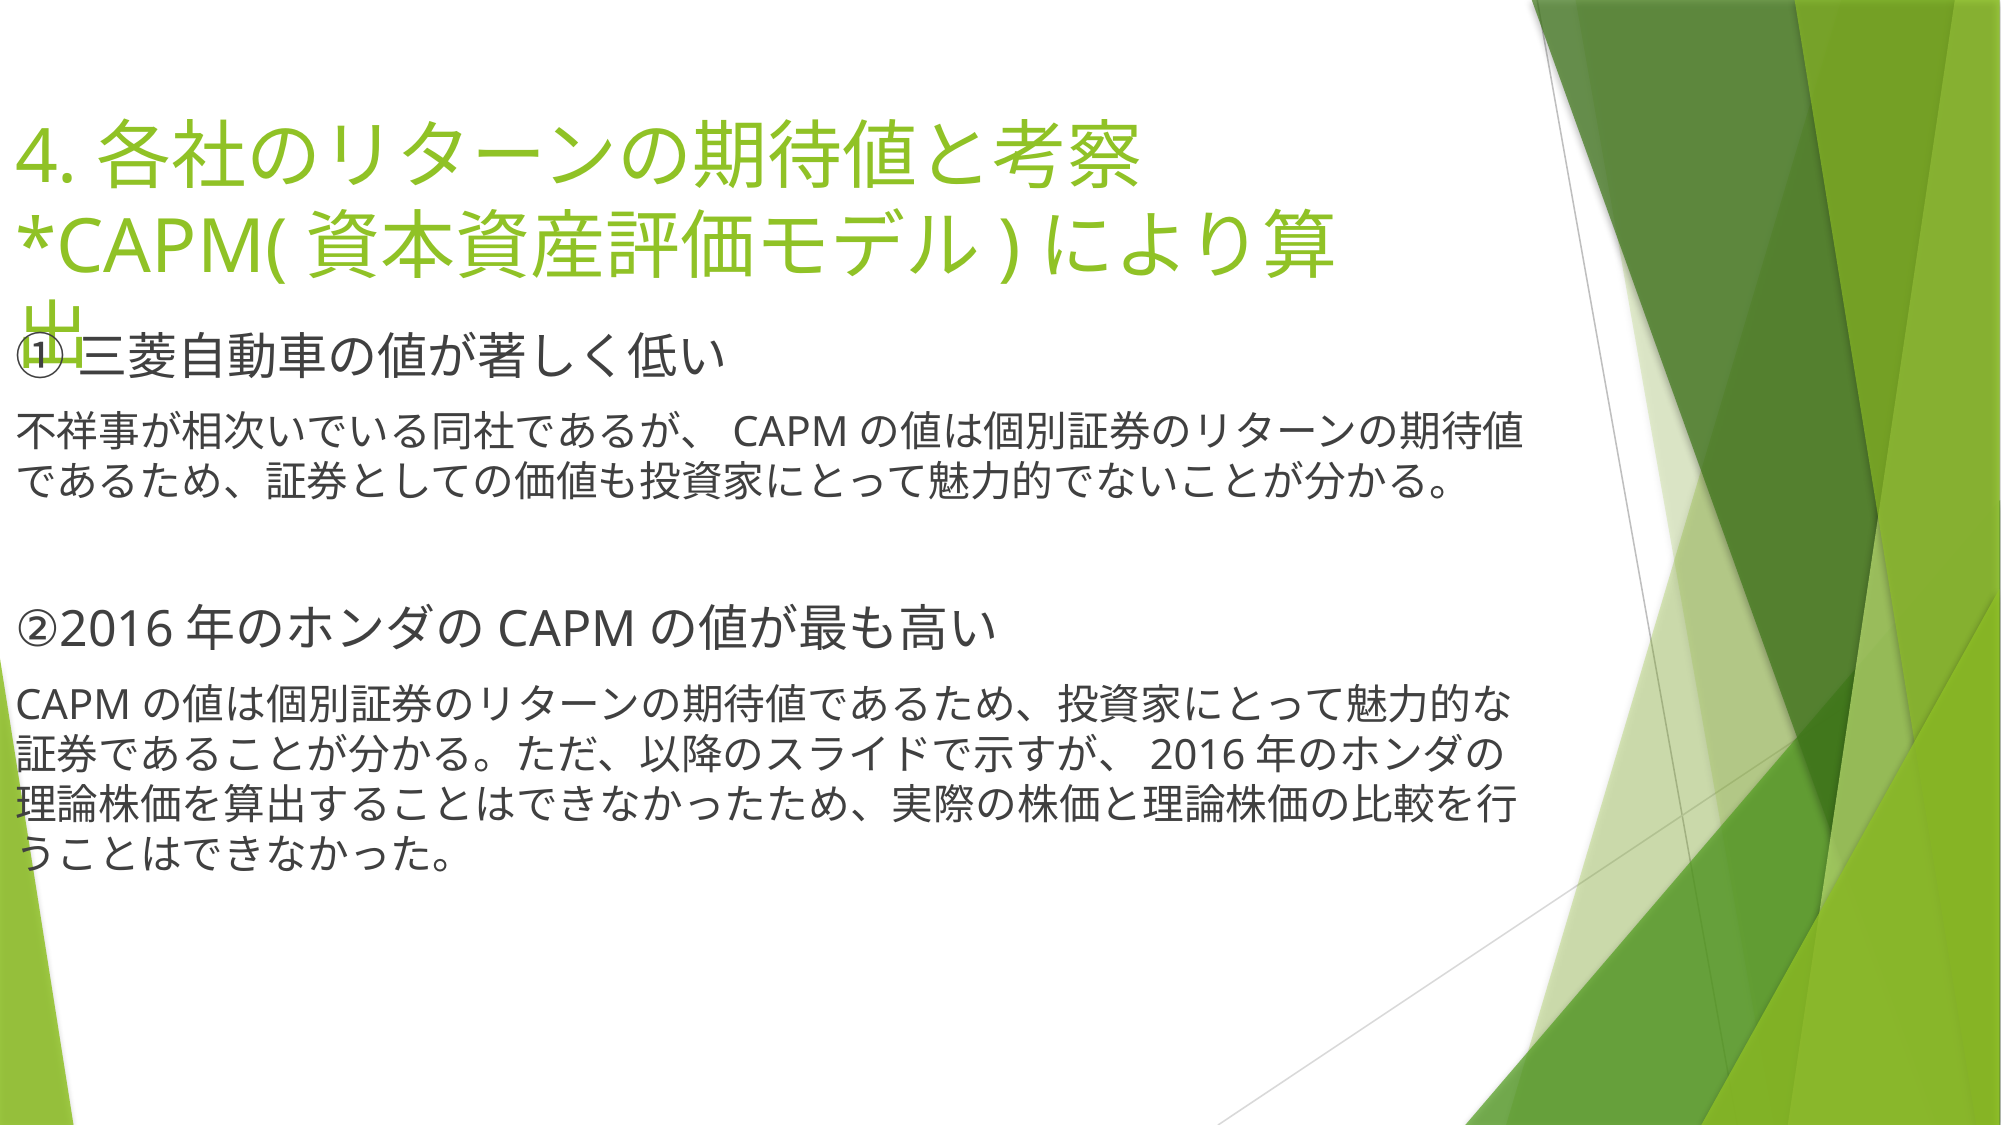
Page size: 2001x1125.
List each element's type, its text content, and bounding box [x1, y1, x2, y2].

title 4.各社のリターンの期待値と考察 *CAPM(資本資産評価モデル)により算出 [0, 99, 1411, 316]
list ①三菱自動車の値が著しく低い 不祥事が相次いでいる同社であるが、CAPMの値は個別証券のリターンの期待値であるため、証券としての価値も投資家にとって魅力的でないことが分かる。 ②2016年のホンダのCAPMの値が最も高い CAPMの値は個別証券のリターンの期待値であるため、投資家にとって魅力的な証券であることが分かる。ただ、以降のスライドで示すが、2016年のホンダの理論株価を算出することはできなかったため、実際の株価と理論株価の比較を行うことはできなかった。 [0, 316, 1541, 954]
